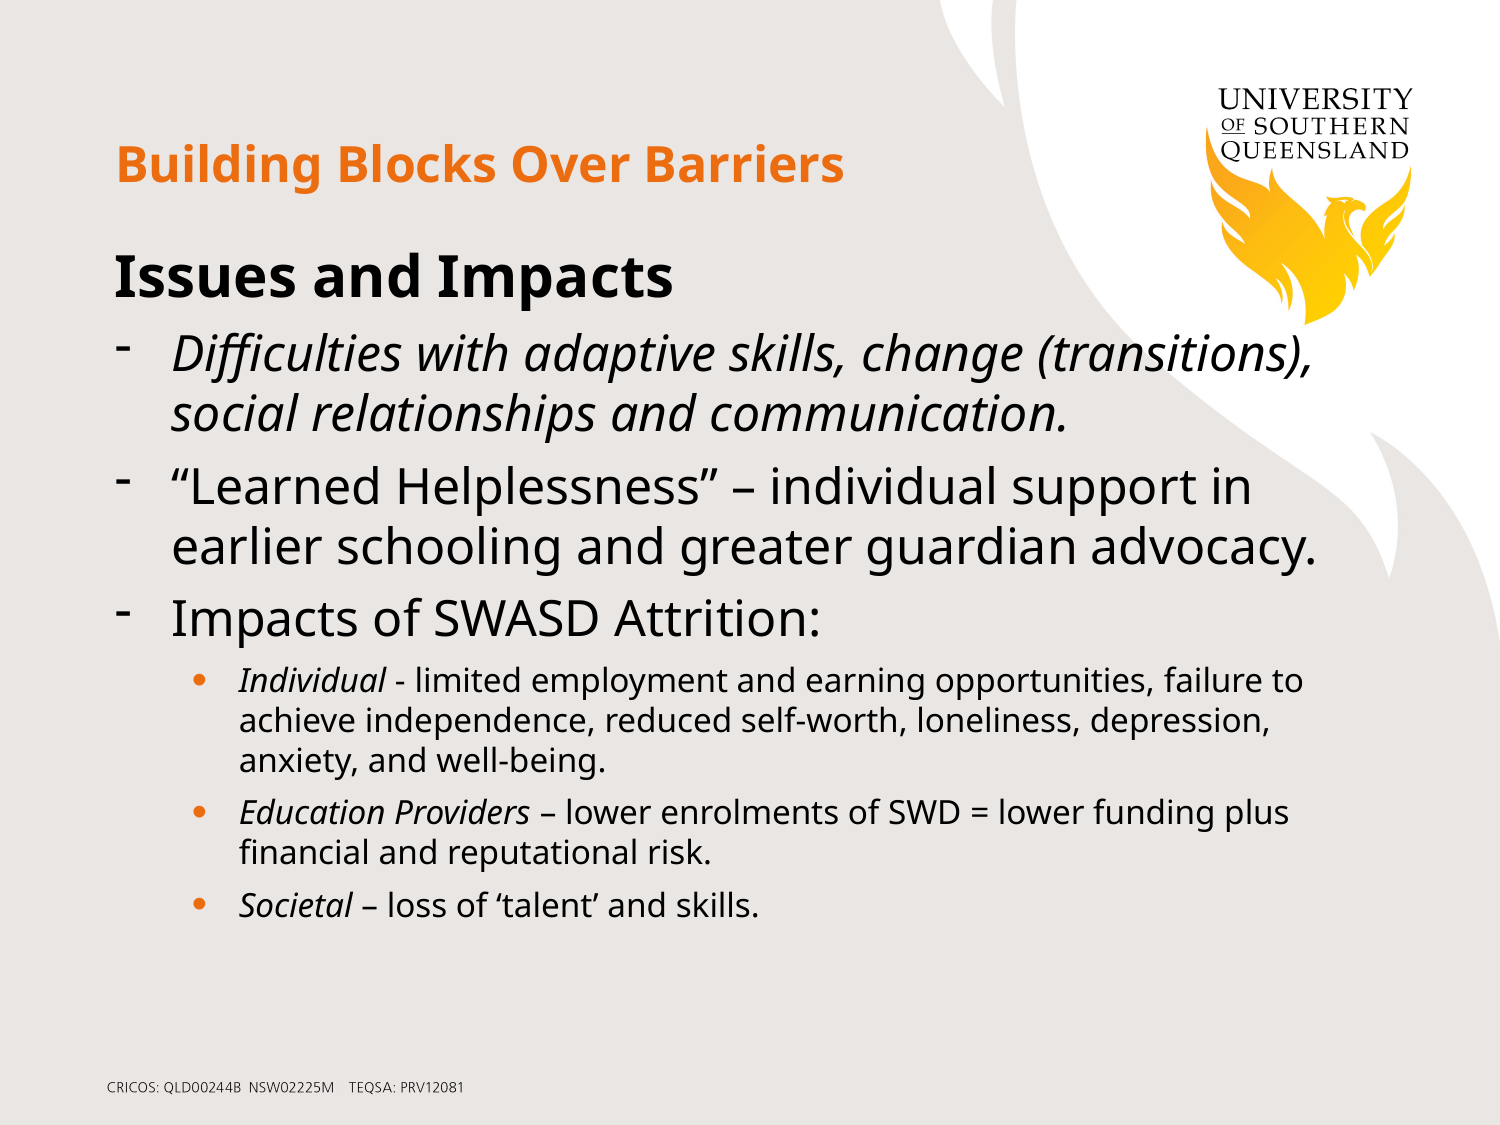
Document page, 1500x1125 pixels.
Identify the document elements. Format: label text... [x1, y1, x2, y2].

subtitle Issues and Impacts Difficulties with adaptive skills, change (transitions), social relationships and communication. “Learned Helplessness” – individual support in earlier schooling and greater guardian advocacy. Impacts of SWASD Attrition: Individual - limited employment and earning opportunities, failure to achieve independence, reduced self-worth, loneliness, depression, anxiety, and well-being. Education Providers – lower enrolments of SWD = lower funding plus financial and reputational risk. Societal – loss of ‘talent’ and skills. [100, 231, 1400, 1071]
title Building Blocks Over Barriers [100, 125, 975, 231]
picture [0, 0, 1500, 1125]
